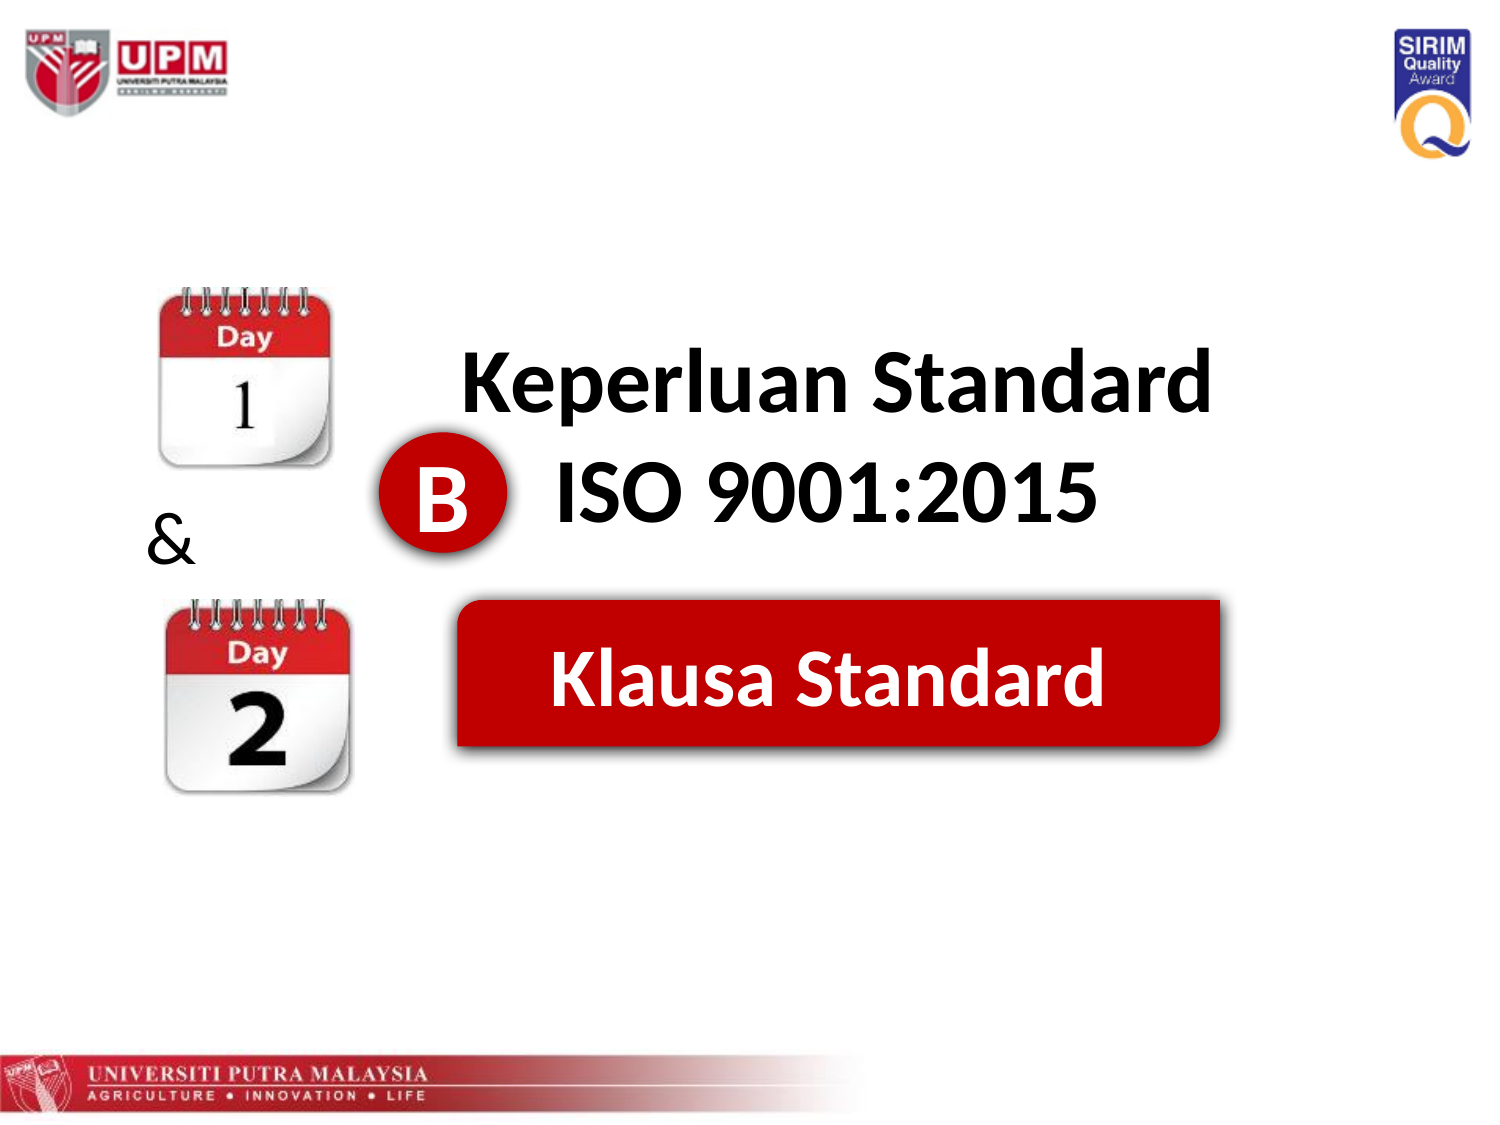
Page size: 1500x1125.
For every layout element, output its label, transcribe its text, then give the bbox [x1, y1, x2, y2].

picture [157, 287, 336, 471]
picture [24, 28, 229, 119]
picture [1387, 23, 1478, 163]
text_box & [130, 482, 259, 587]
text_box Klausa Standard [455, 597, 1222, 749]
picture [163, 599, 355, 797]
picture [0, 1049, 1201, 1121]
text_box B [376, 430, 510, 555]
text_box Keperluan Standard ISO 9001:2015 [387, 313, 1290, 549]
